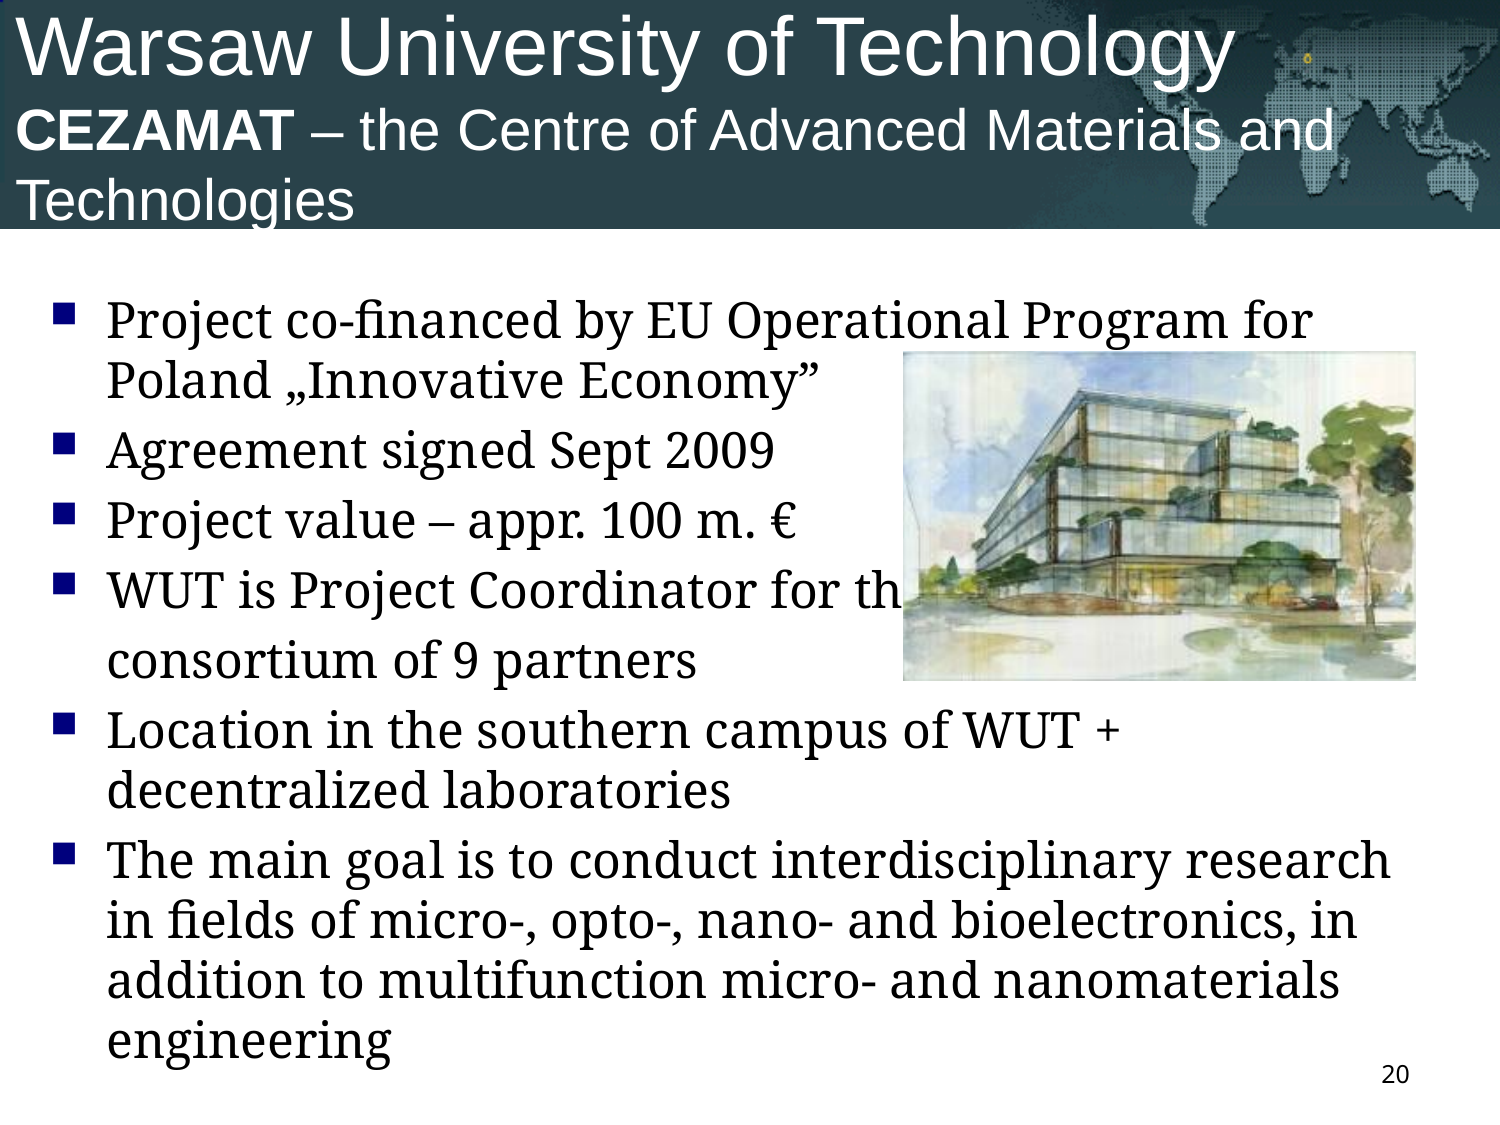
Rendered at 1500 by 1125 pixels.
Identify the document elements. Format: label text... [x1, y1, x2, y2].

picture [903, 351, 1416, 681]
slide_number 20 [1074, 1024, 1426, 1101]
title Warsaw University of Technology CEZAMAT – the Centre of Advanced Materials and Technologies [0, 0, 1500, 226]
list Project co-financed by EU Operational Program for Poland „Innovative Economy” Agreement signed Sept 2009 Project value – appr. 100 m. € WUT is Project Coordinator for the consortium of 9 partners Location in the southern campus of WUT + decentralized laboratories The main goal is to conduct interdisciplinary research in fields of micro-, opto-, nano- and bioelectronics, in addition to multifunction micro- and nanomaterials engineering [34, 281, 1454, 1094]
